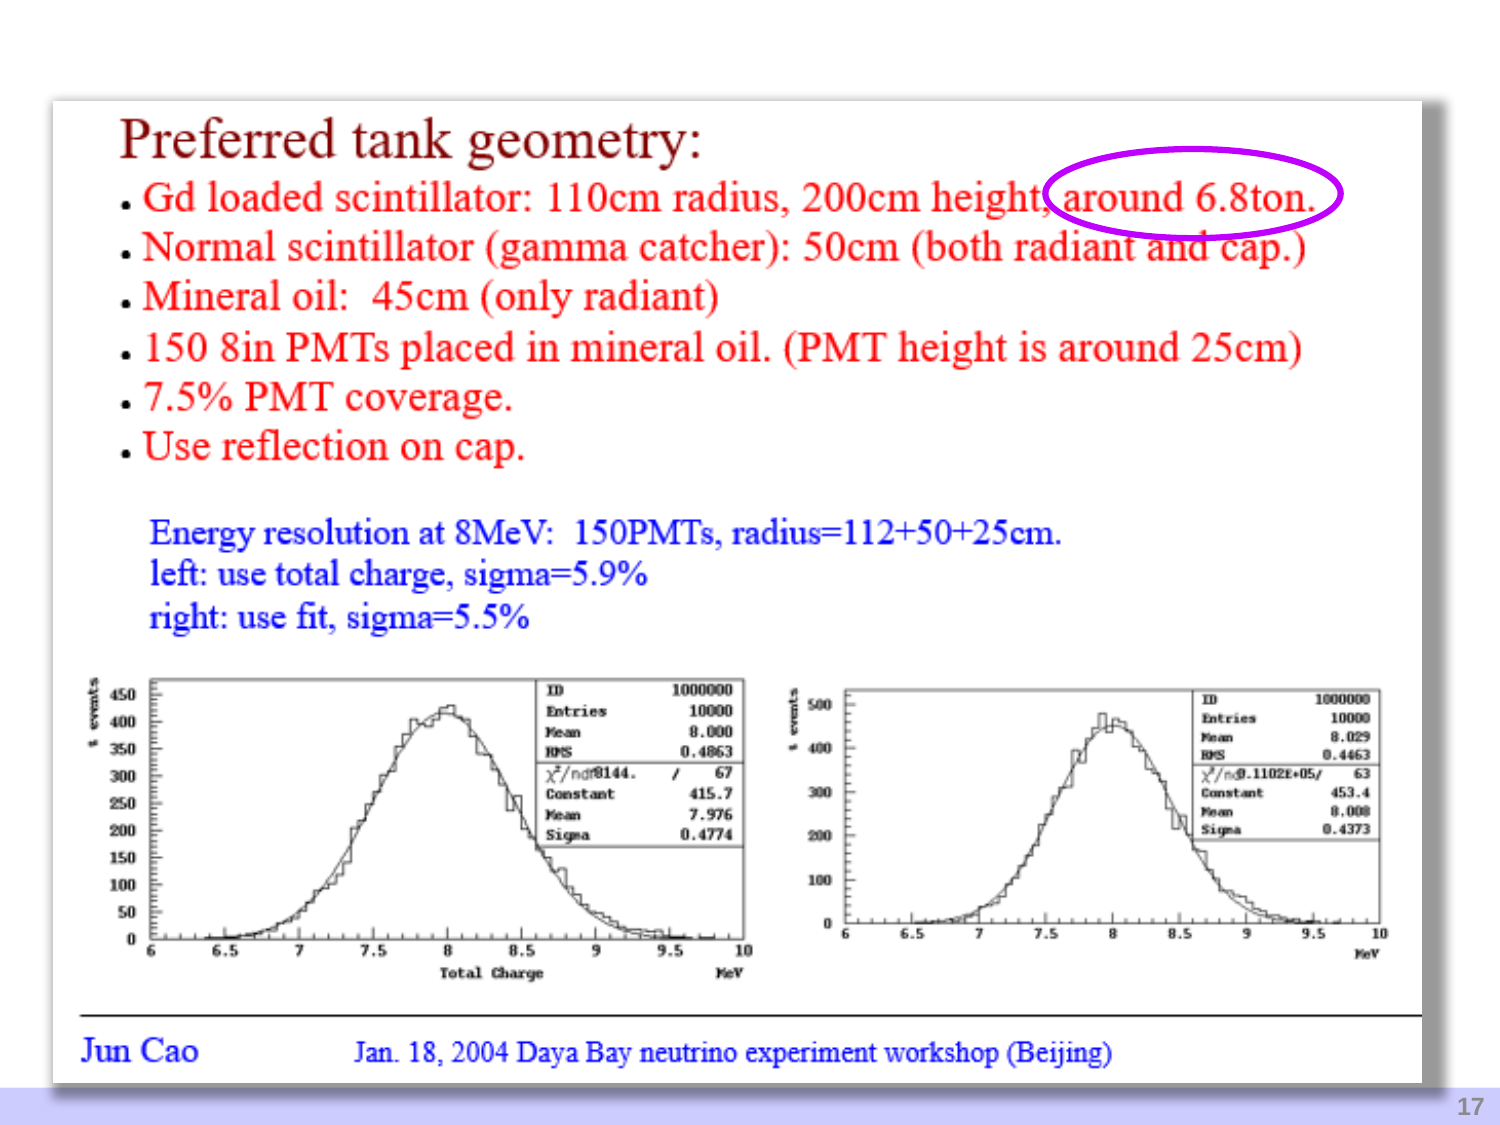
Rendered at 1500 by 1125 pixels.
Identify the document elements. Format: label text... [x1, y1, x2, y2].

picture [52, 101, 1422, 1083]
slide_number 17 [1355, 1087, 1500, 1123]
